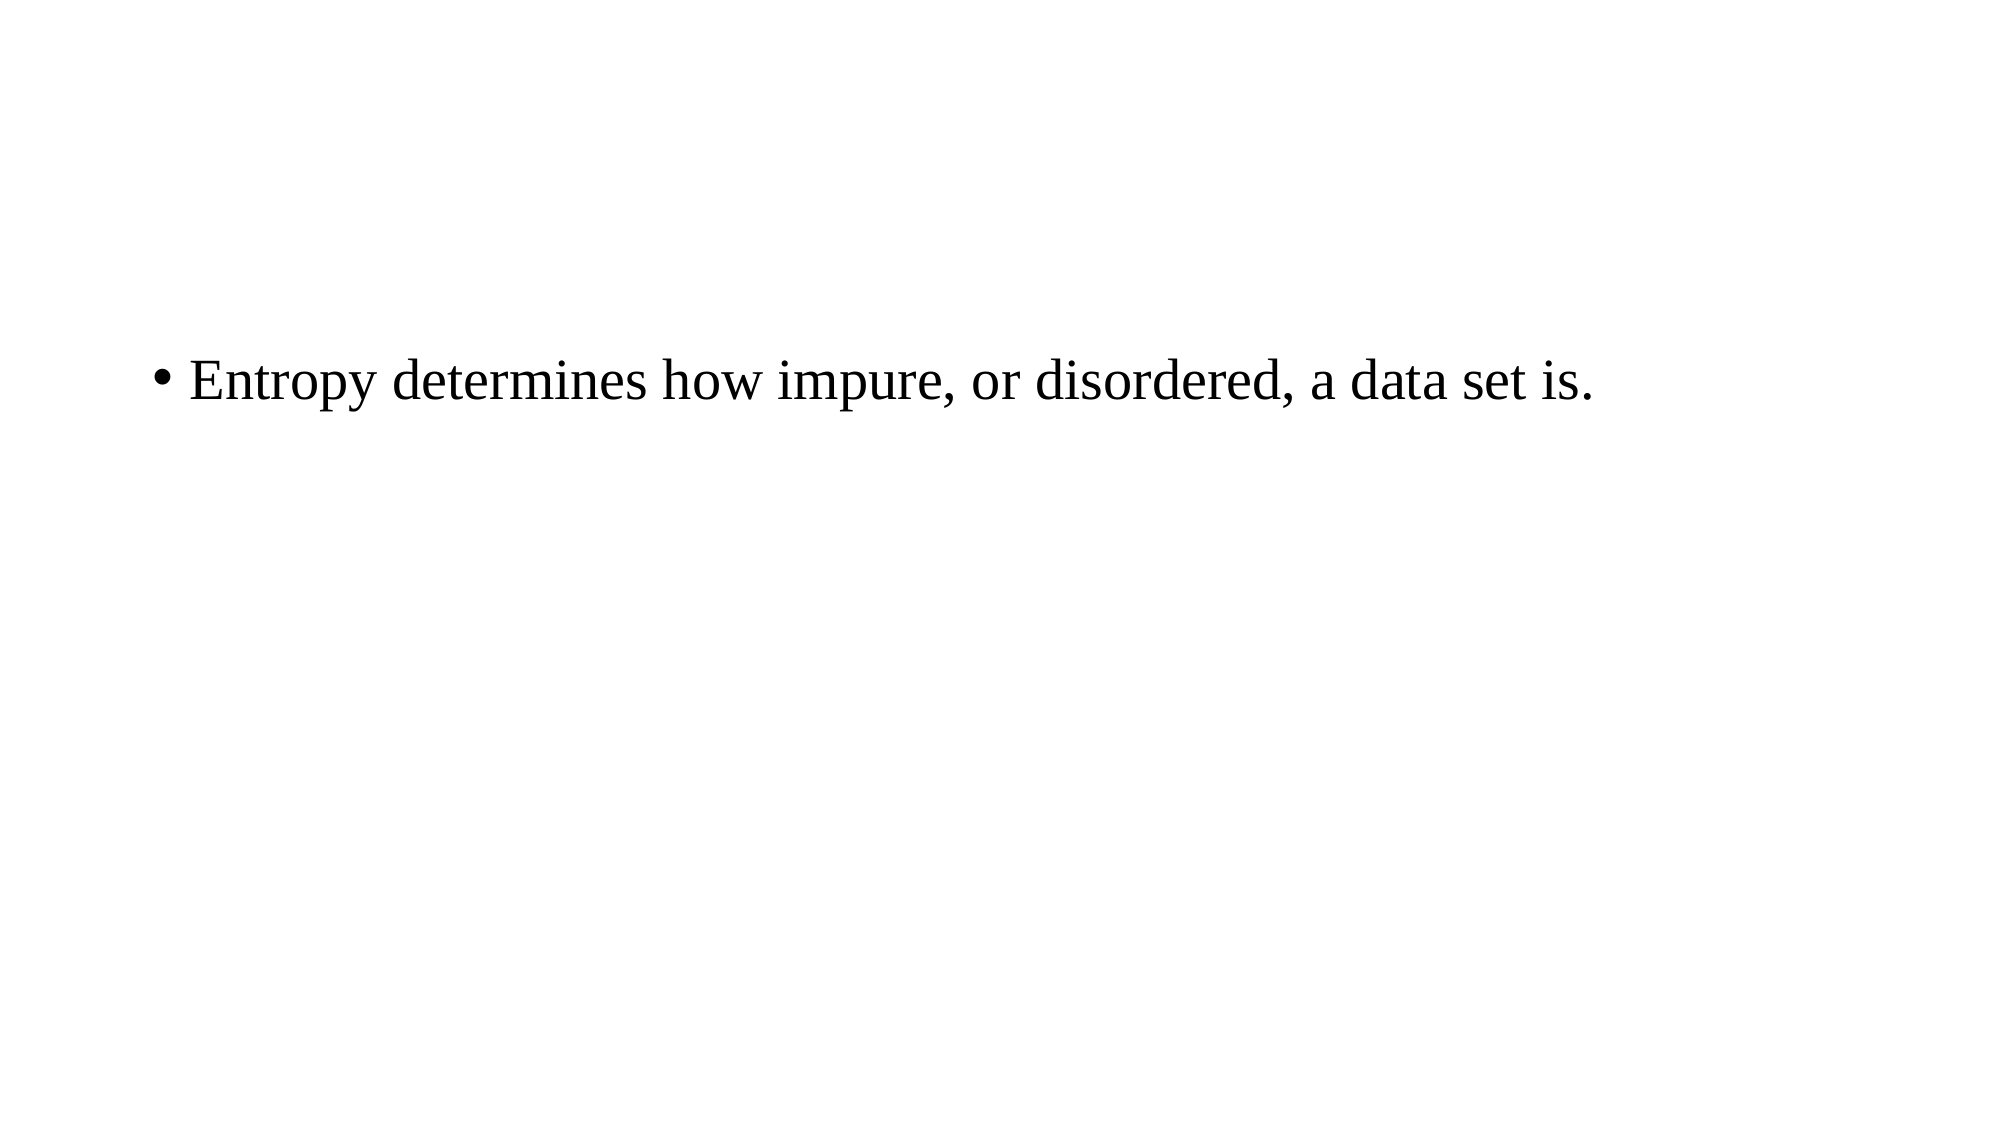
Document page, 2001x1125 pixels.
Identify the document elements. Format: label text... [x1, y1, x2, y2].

list Entropy determines how impure, or disordered, a data set is. [137, 299, 1863, 1014]
